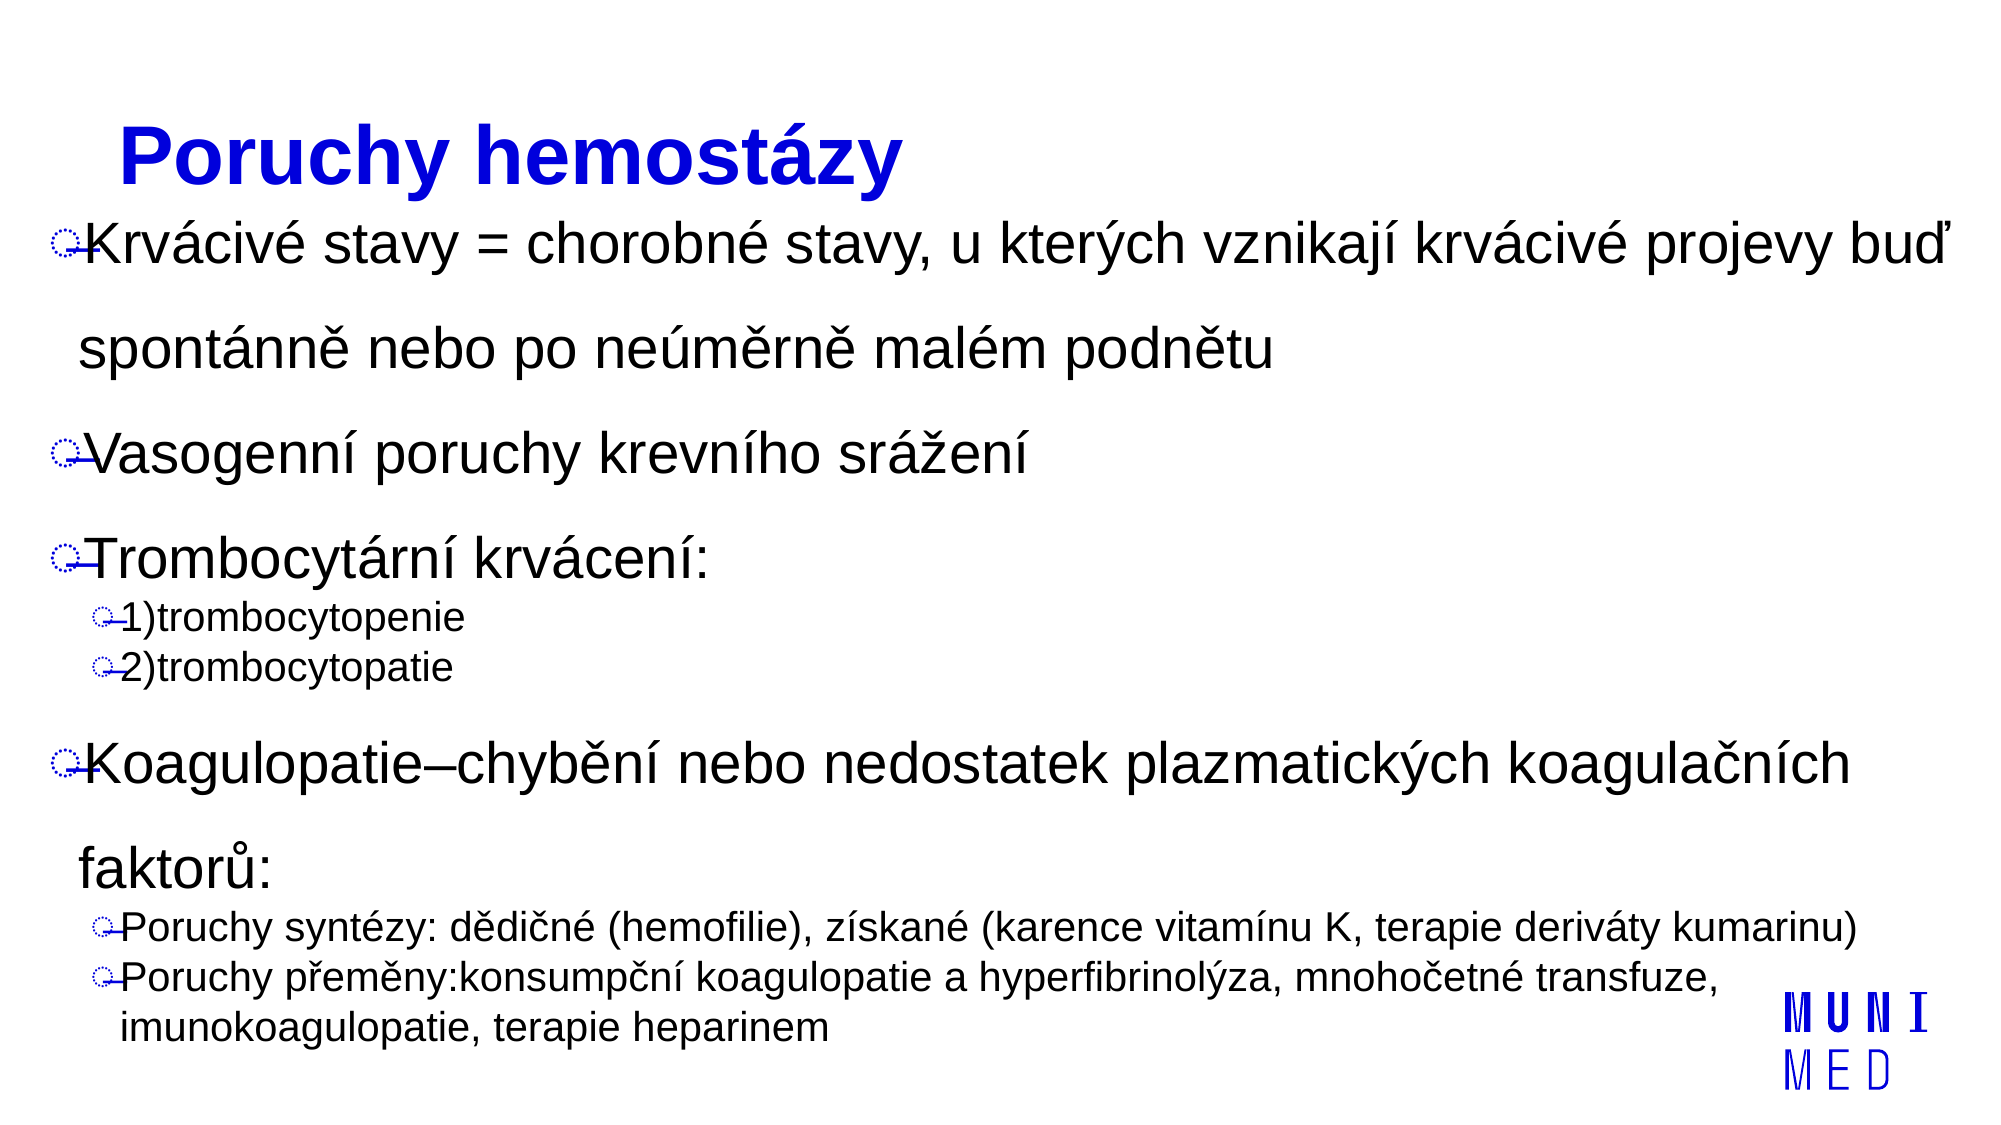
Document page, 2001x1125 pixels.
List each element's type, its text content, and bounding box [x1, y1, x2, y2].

list Krvácivé stavy = chorobné stavy, u kterých vznikají krvácivé projevy buď spontánně nebo po neúměrně malém podnětu Vasogenní poruchy krevního srážení Trombocytární krvácení: 1)trombocytopenie 2)trombocytopatie Koagulopatie–chybění nebo nedostatek plazmatických koagulačních faktorů: Poruchy syntézy: dědičné (hemofilie), získané (karence vitamínu K, terapie deriváty kumarinu) Poruchy přeměny:konsumpční koagulopatie a hyperfibrinolýza, mnohočetné transfuze, imunokoagulopatie, terapie heparinem [37, 170, 1972, 850]
title Poruchy hemostázy [118, 118, 1883, 170]
